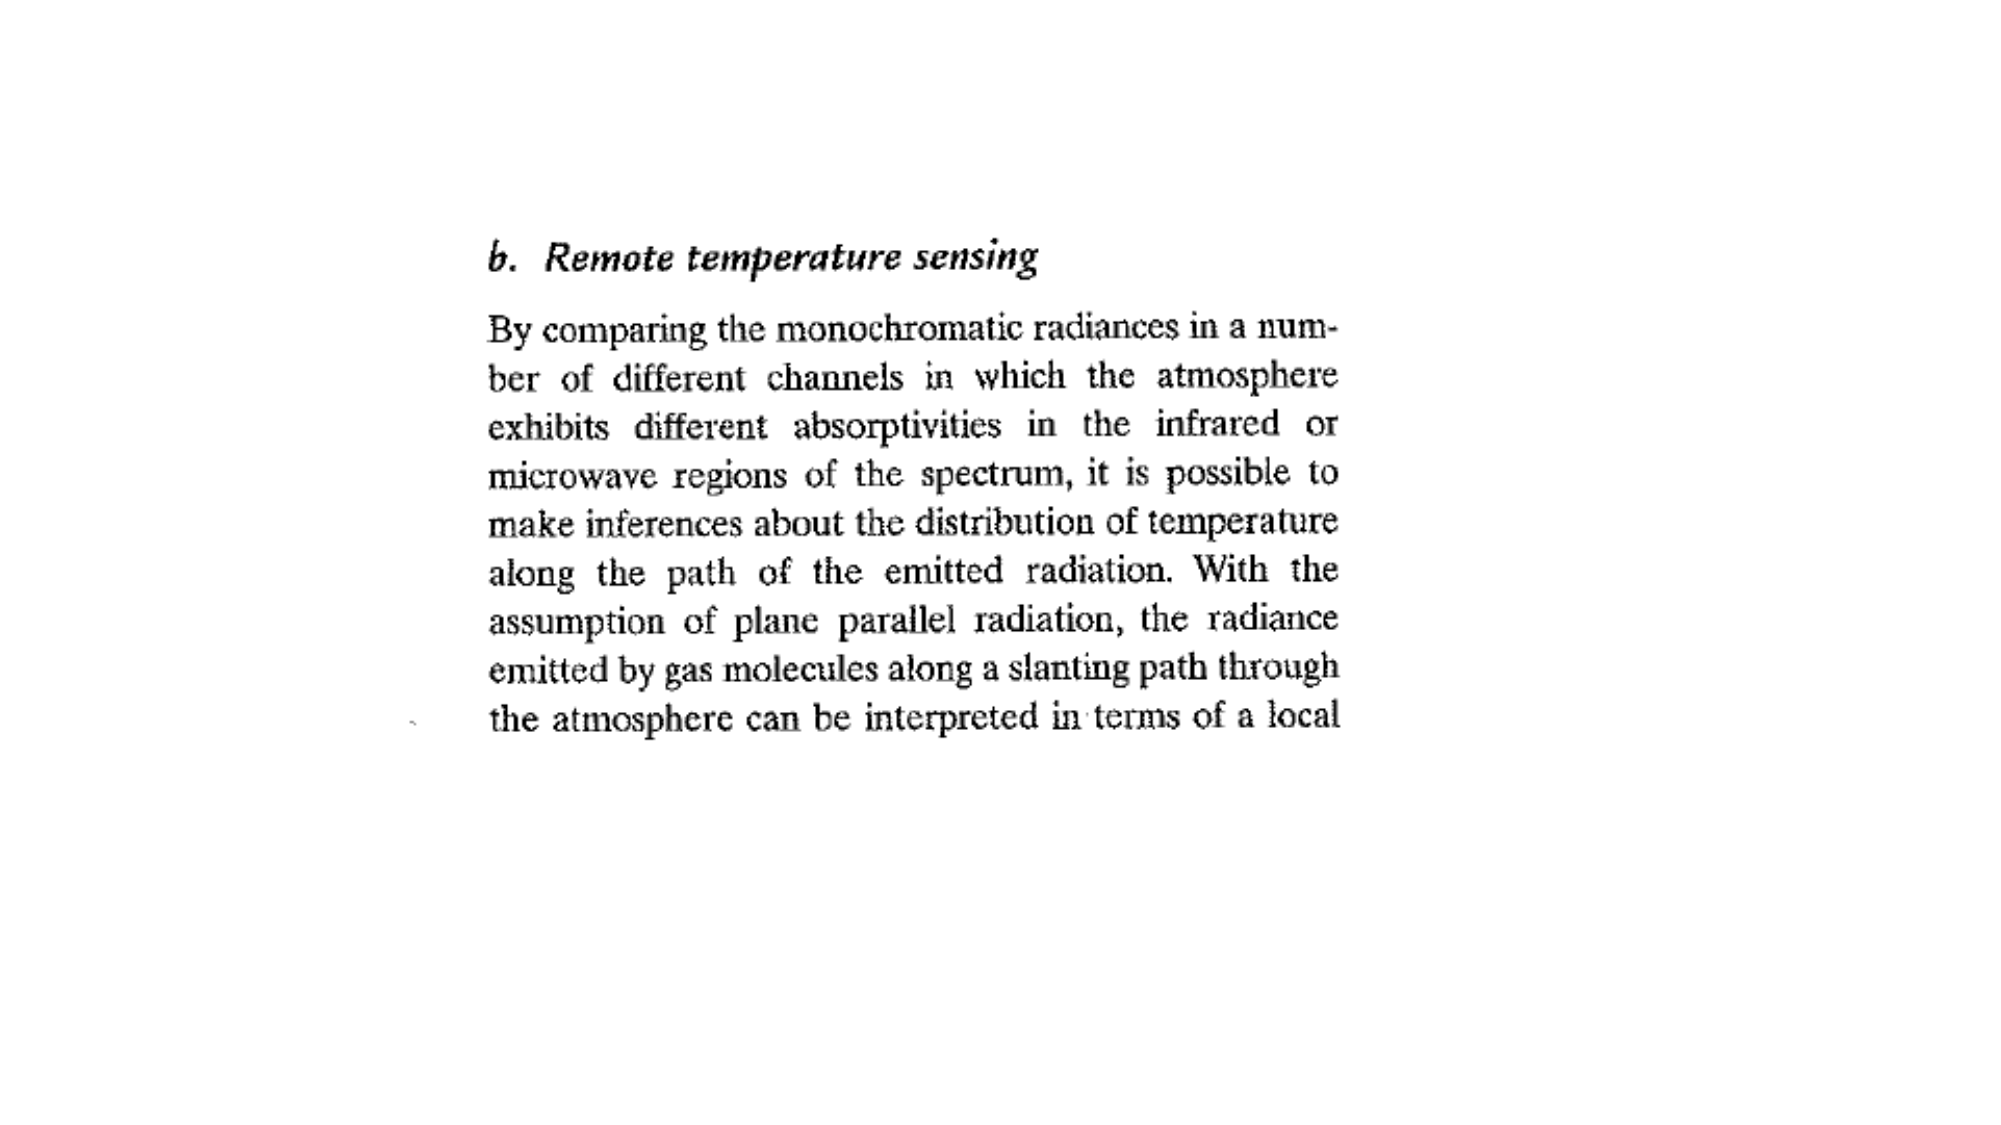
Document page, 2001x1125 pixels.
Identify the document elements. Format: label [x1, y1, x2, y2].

picture [352, 170, 1374, 782]
